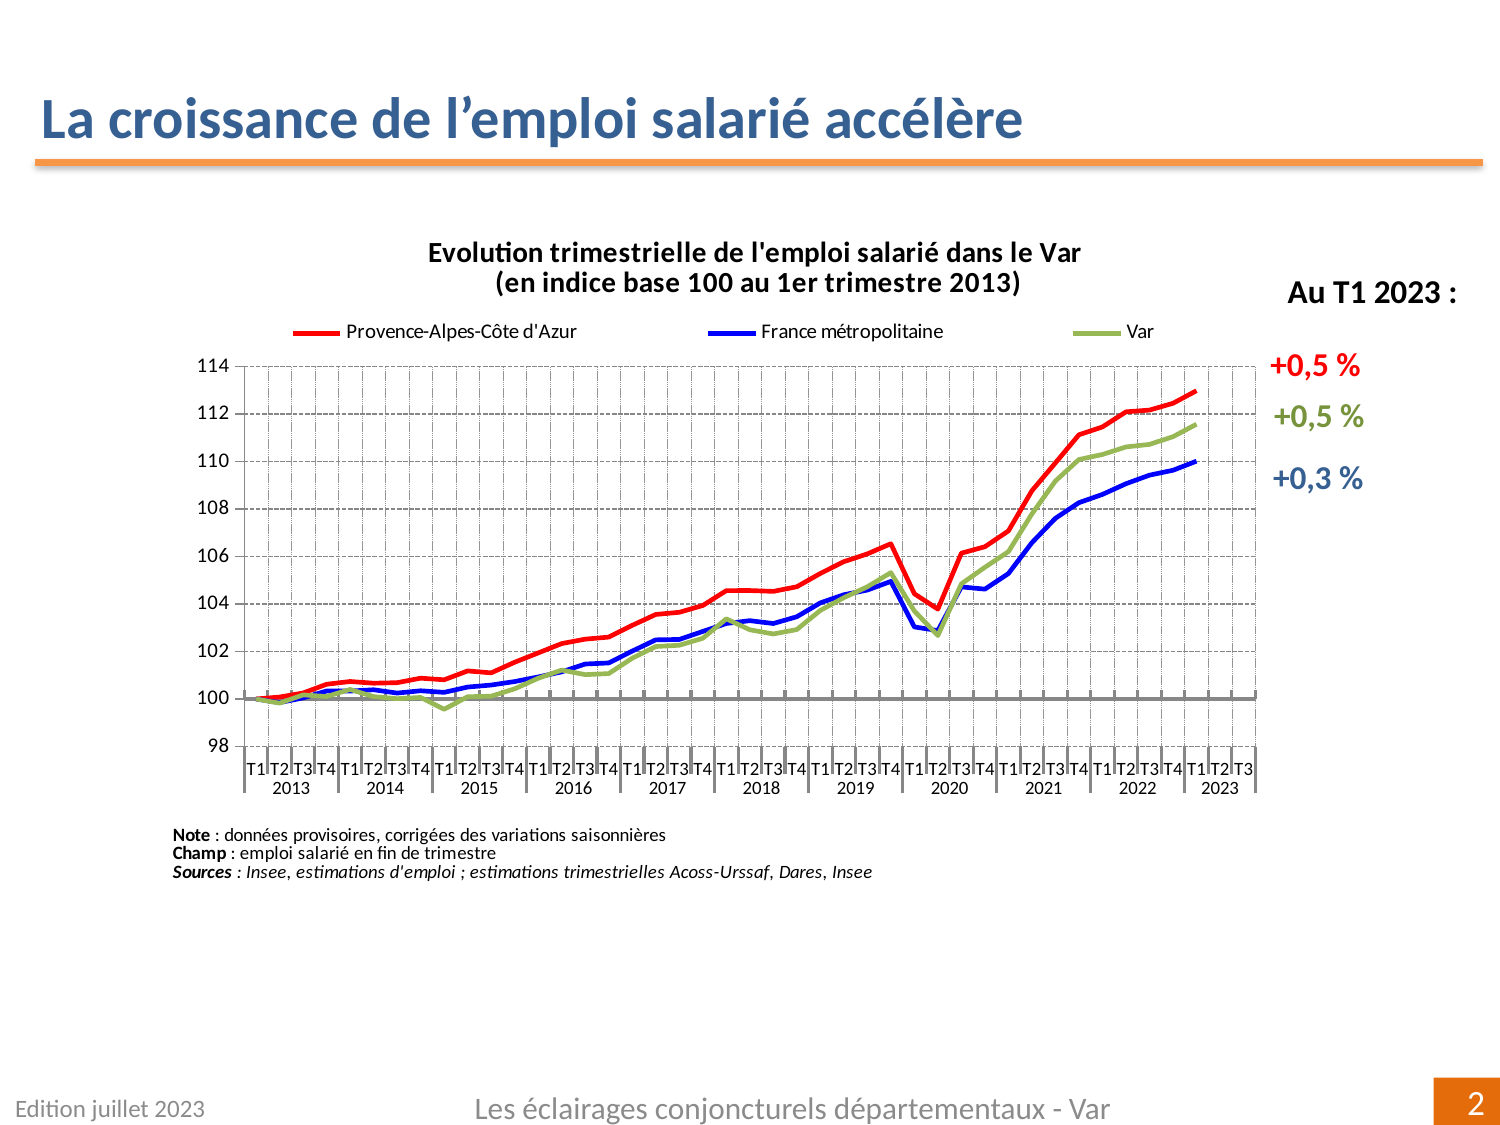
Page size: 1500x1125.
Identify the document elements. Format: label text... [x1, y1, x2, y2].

text_box +0,5 % [1351, 386, 1393, 448]
text_box +0,5 % [1351, 336, 1393, 386]
text_box Au T1 2023 : [1351, 262, 1484, 318]
chart [138, 229, 1346, 911]
slide_number 2 [1433, 1077, 1500, 1125]
text_box [19, 183, 1297, 1017]
footer Les éclairages conjoncturels départementaux - Var [392, 1077, 1195, 1125]
text_box +0,3 % [1351, 448, 1396, 549]
slide_number Edition juillet 2023 [0, 1077, 350, 1125]
text_box La croissance de l’emploi salarié accélère [26, 72, 1492, 158]
